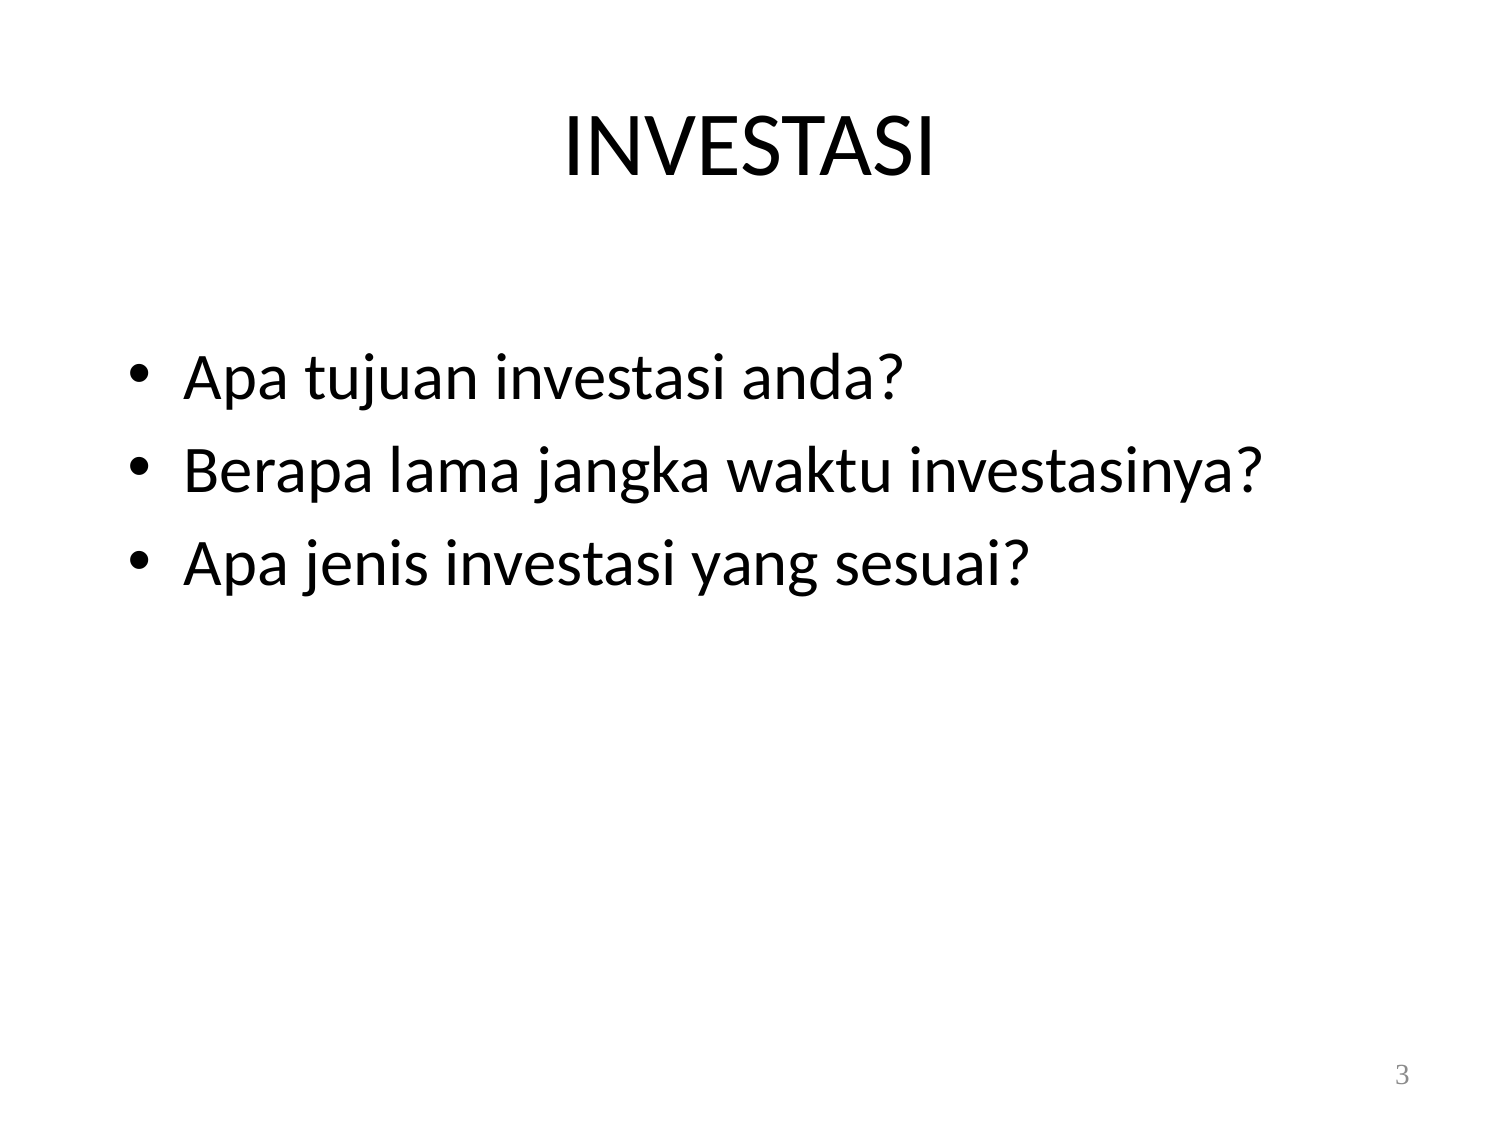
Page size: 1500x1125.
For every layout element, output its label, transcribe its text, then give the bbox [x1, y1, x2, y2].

slide_number 3 [1074, 1042, 1425, 1103]
list Apa tujuan investasi anda? Berapa lama jangka waktu investasinya? Apa jenis investasi yang sesuai? [112, 324, 1450, 1000]
title INVESTASI [75, 45, 1425, 233]
